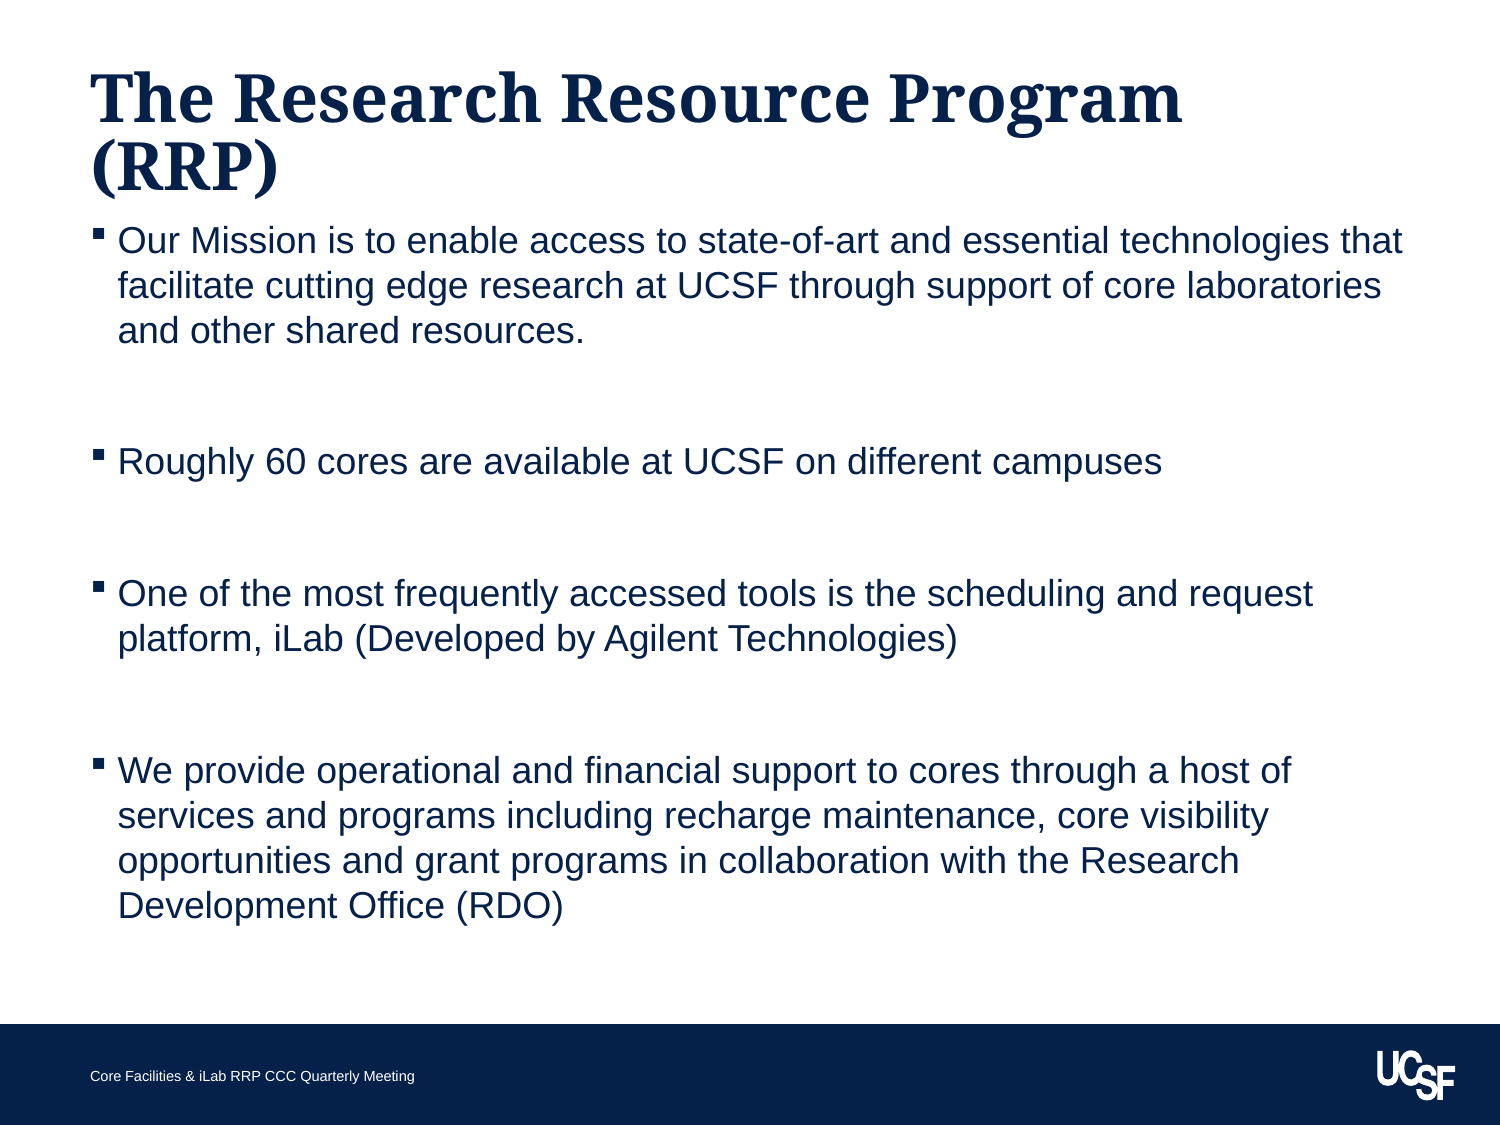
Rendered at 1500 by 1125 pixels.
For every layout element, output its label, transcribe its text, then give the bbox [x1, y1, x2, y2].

footer Core Facilities & iLab RRP CCC Quarterly Meeting [89, 1061, 798, 1084]
list Our Mission is to enable access to state-of-art and essential technologies that facilitate cutting edge research at UCSF through support of core laboratories and other shared resources. Roughly 60 cores are available at UCSF on different campuses One of the most frequently accessed tools is the scheduling and request platform, iLab (Developed by Agilent Technologies) We provide operational and financial support to cores through a host of services and programs including recharge maintenance, core visibility opportunities and grant programs in collaboration with the Research Development Office (RDO) [75, 208, 1441, 993]
title The Research Resource Program (RRP) [75, 60, 1403, 146]
